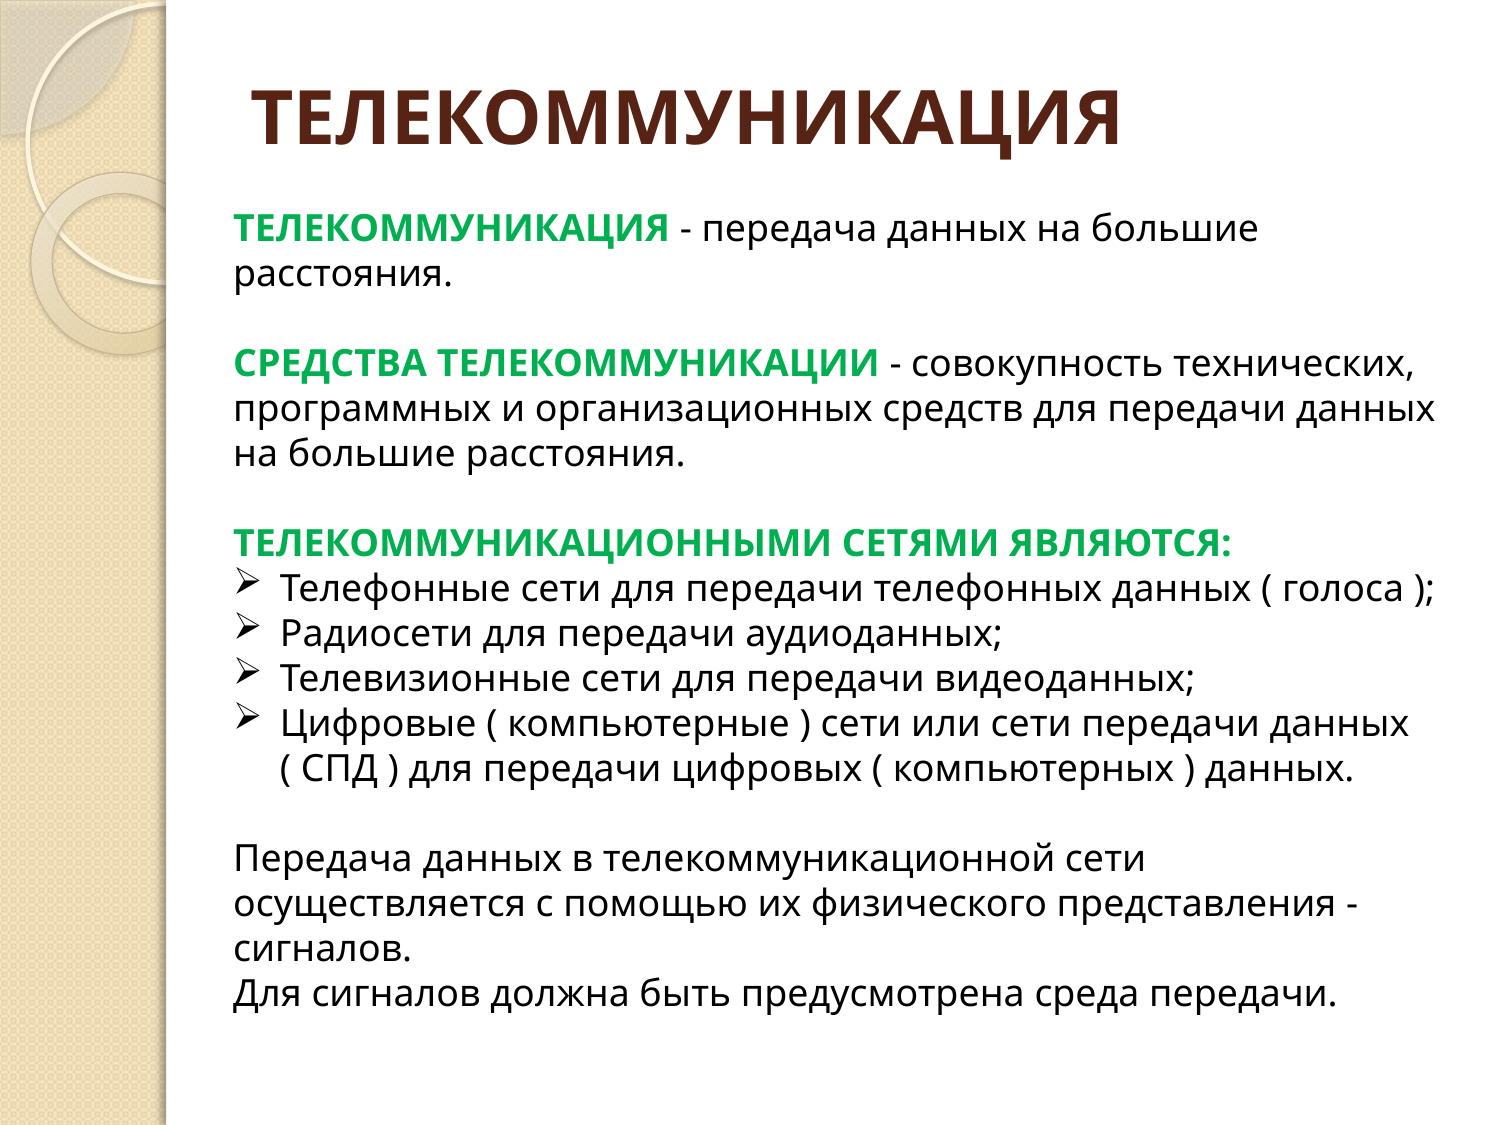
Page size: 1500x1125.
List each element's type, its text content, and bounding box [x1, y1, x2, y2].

text_box ТЕЛЕКОММУНИКАЦИЯ - передача данных на большие расстояния. СРЕДСТВА ТЕЛЕКОММУНИКАЦИИ - совокупность технических, программных и организационных средств для передачи данных на большие расстояния. ТЕЛЕКОММУНИКАЦИОННЫМИ СЕТЯМИ ЯВЛЯЮТСЯ: Телефонные сети для передачи телефонных данных ( голоса ); Радиосети для передачи аудиоданных; Телевизионные сети для передачи видеоданных; Цифровые ( компьютерные ) сети или сети передачи данных ( СПД ) для передачи цифровых ( компьютерных ) данных. Передача данных в телекоммуникационной сети осуществляется с помощью их физического представления - сигналов. Для сигналов должна быть предусмотрена среда передачи. [218, 196, 1459, 1021]
title ТЕЛЕКОММУНИКАЦИЯ [235, 45, 1466, 185]
